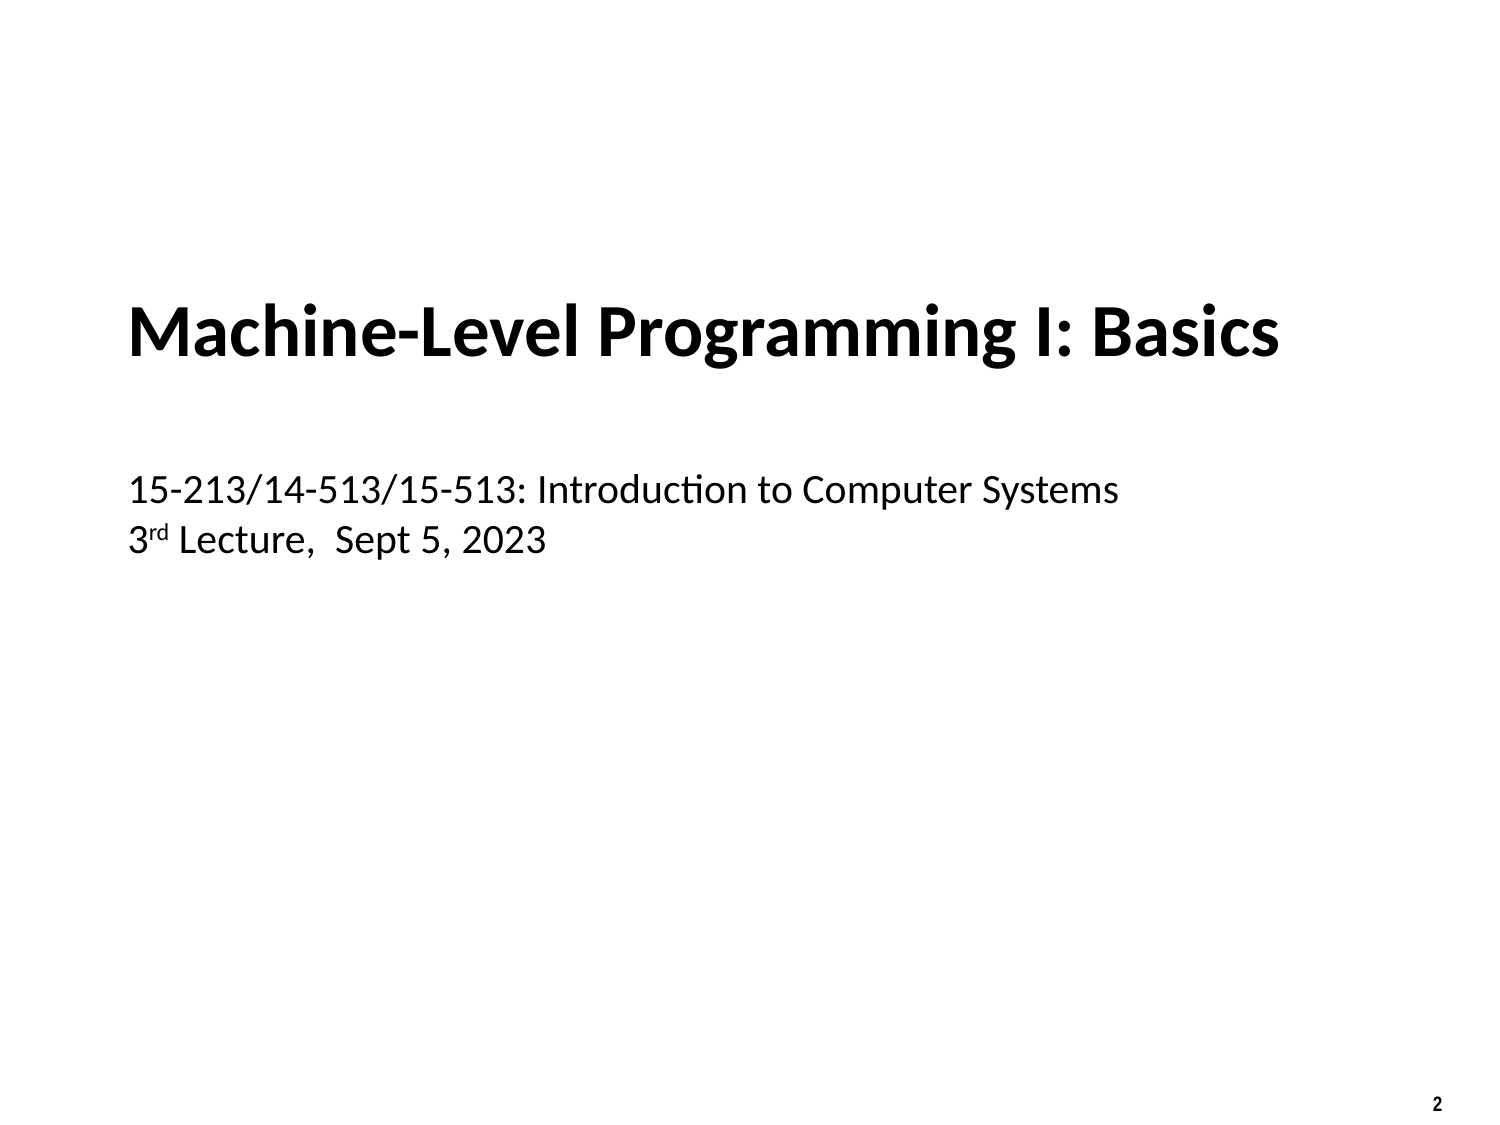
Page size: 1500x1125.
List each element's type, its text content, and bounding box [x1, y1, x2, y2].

title Machine-Level Programming I: Basics 15-213/14-513/15-513: Introduction to Computer Systems 3rd Lecture, Sept 5, 2023 [112, 279, 1388, 563]
